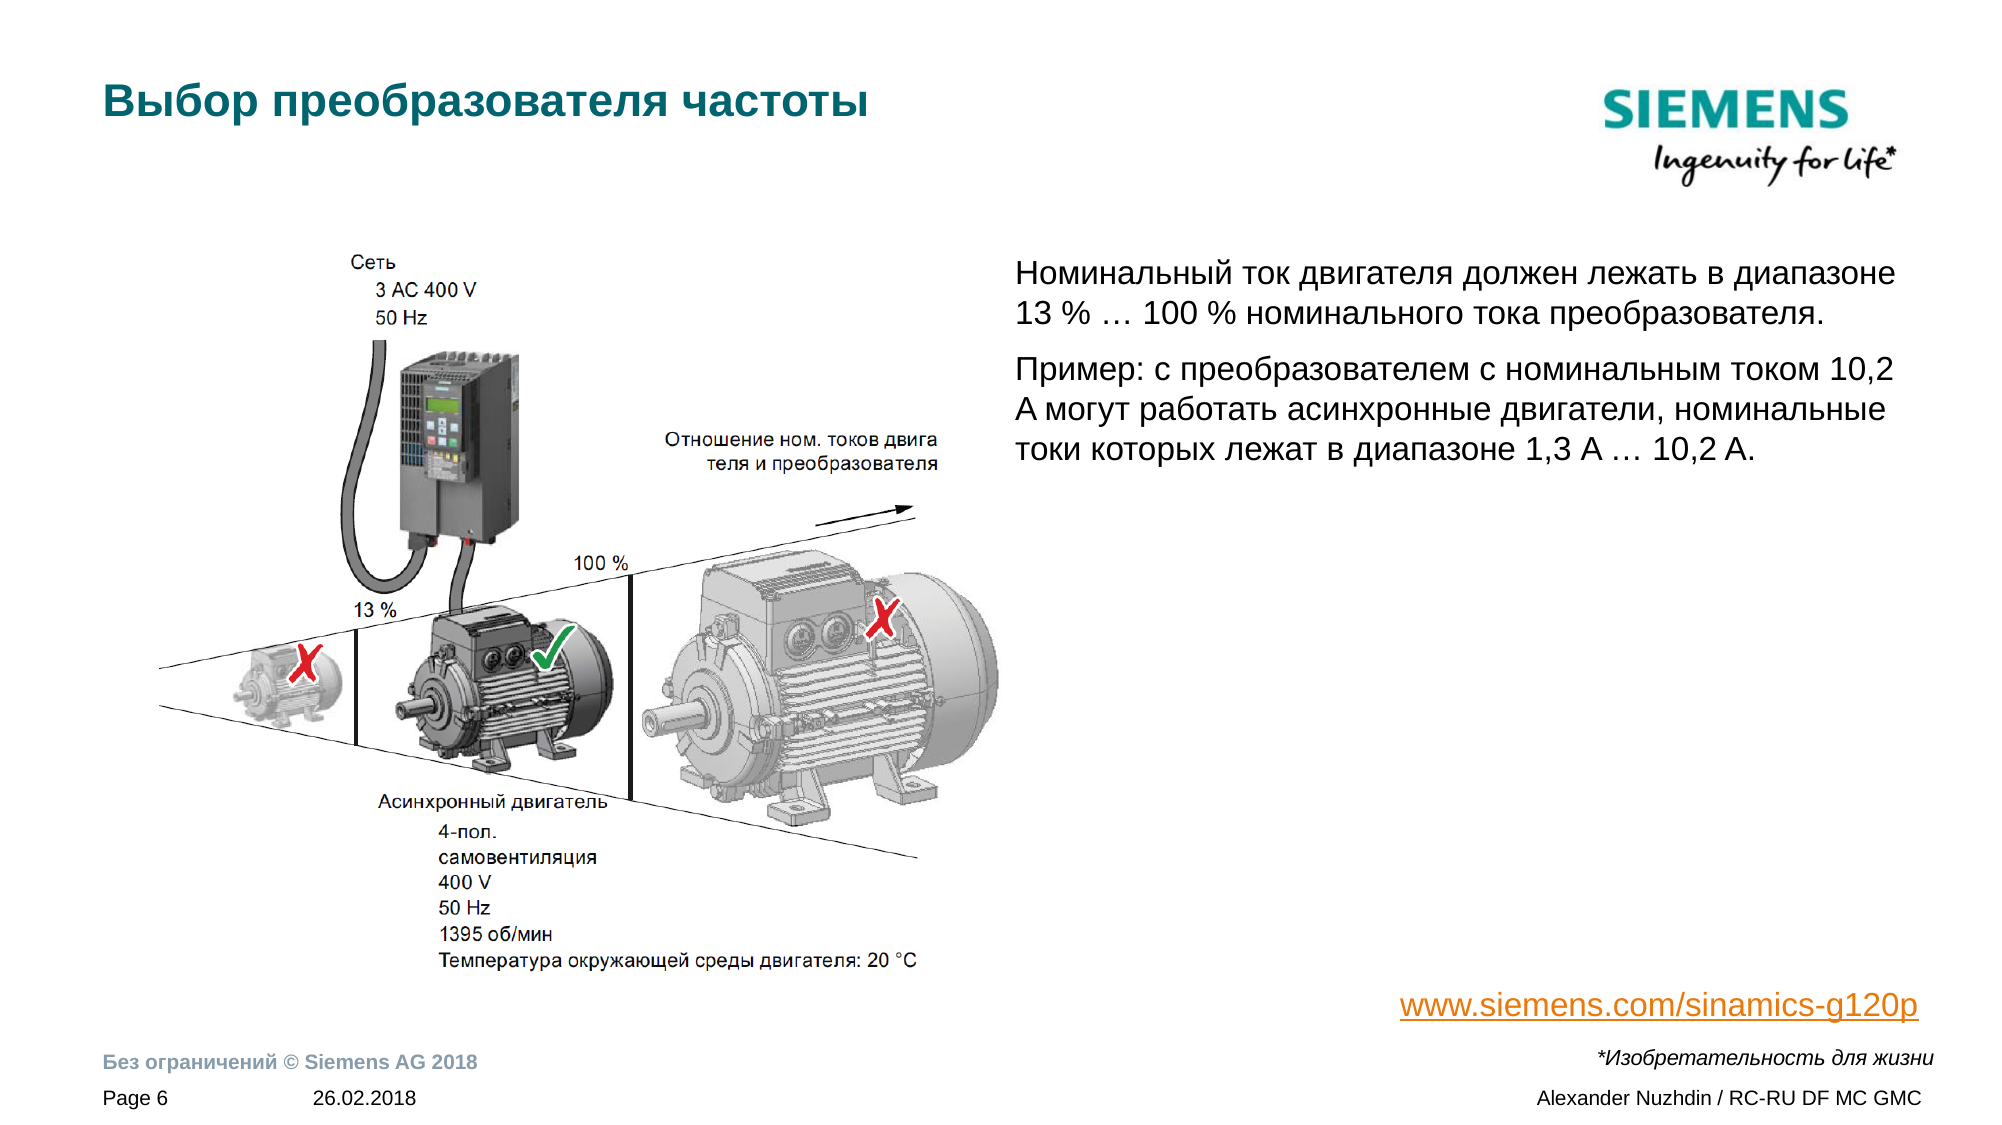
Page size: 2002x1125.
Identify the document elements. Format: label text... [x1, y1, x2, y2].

picture [149, 247, 1008, 977]
text_box Номинальный ток двигателя должен лежать в диапазоне 13 % … 100 % номинального тока преобразователя. Пример: с преобразователем с номинальным током 10,2 A могут работать асинхронные двигатели, номинальные токи которых лежат в диапазоне 1,3 A … 10,2 A. [1000, 243, 1922, 475]
title Выбор преобразователя частоты [0, 0, 2001, 237]
text_box www.siemens.com/sinamics-g120p [1012, 975, 1934, 1031]
